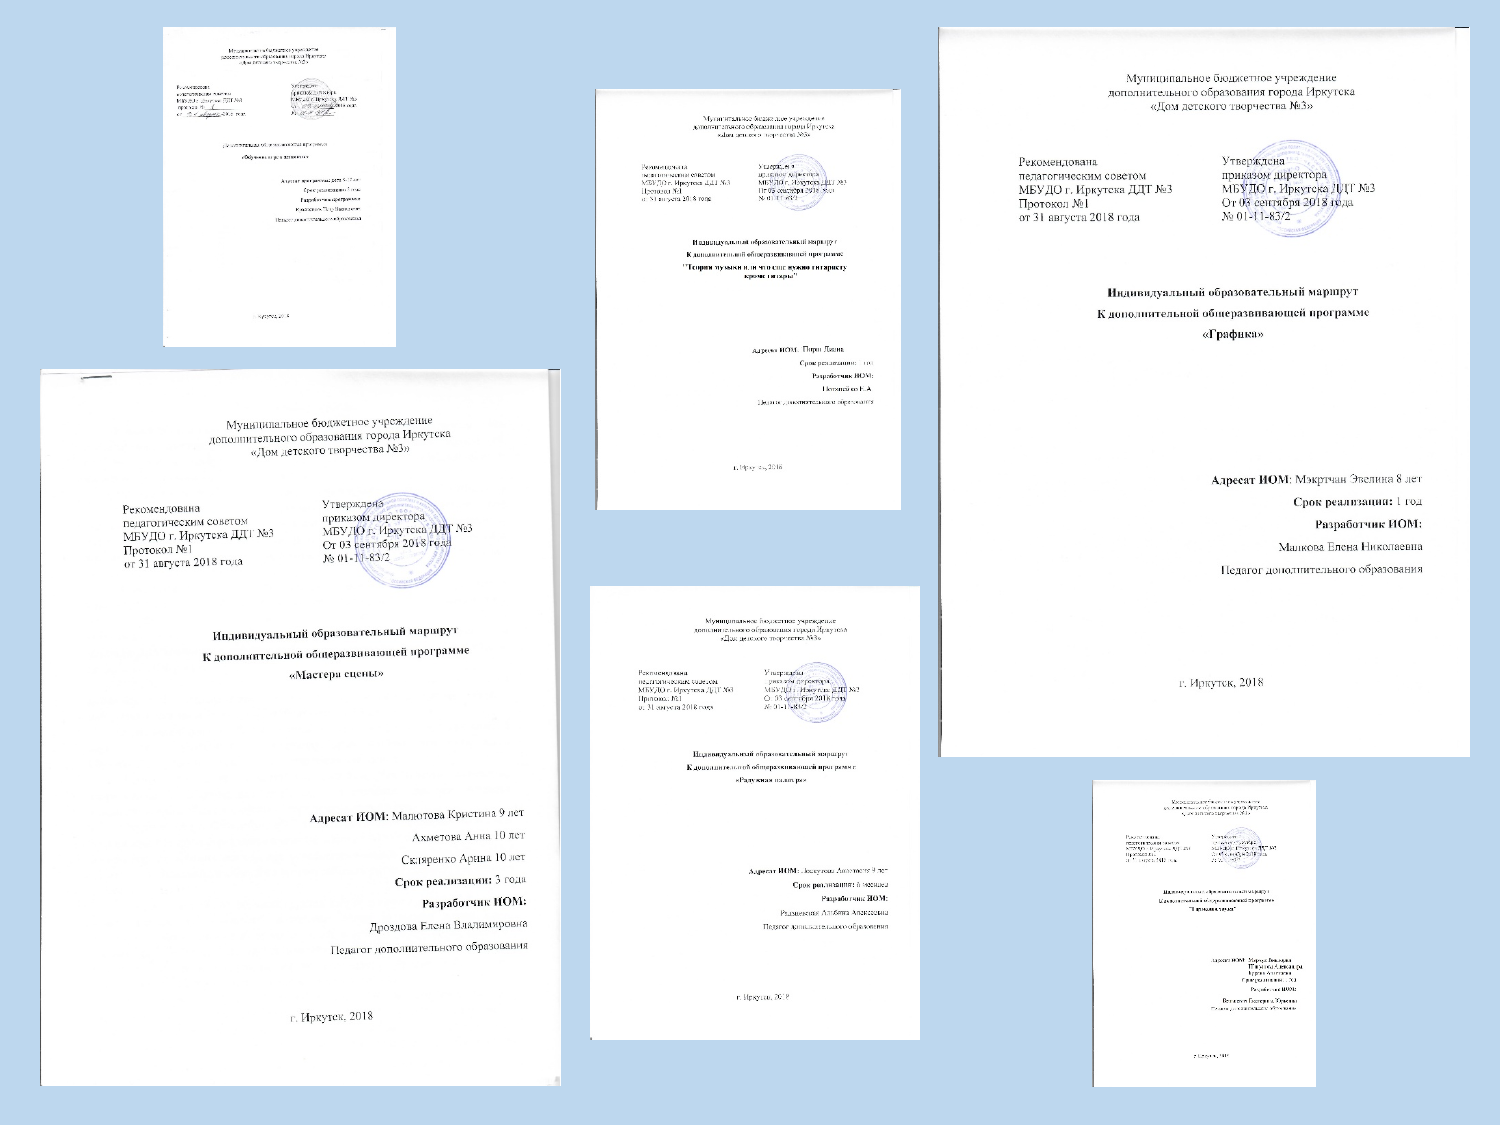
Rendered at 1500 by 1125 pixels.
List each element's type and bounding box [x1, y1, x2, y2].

picture [595, 89, 901, 510]
picture [938, 27, 1470, 757]
picture [40, 369, 561, 1086]
picture [589, 586, 920, 1040]
picture [1092, 780, 1316, 1087]
picture [163, 27, 396, 347]
